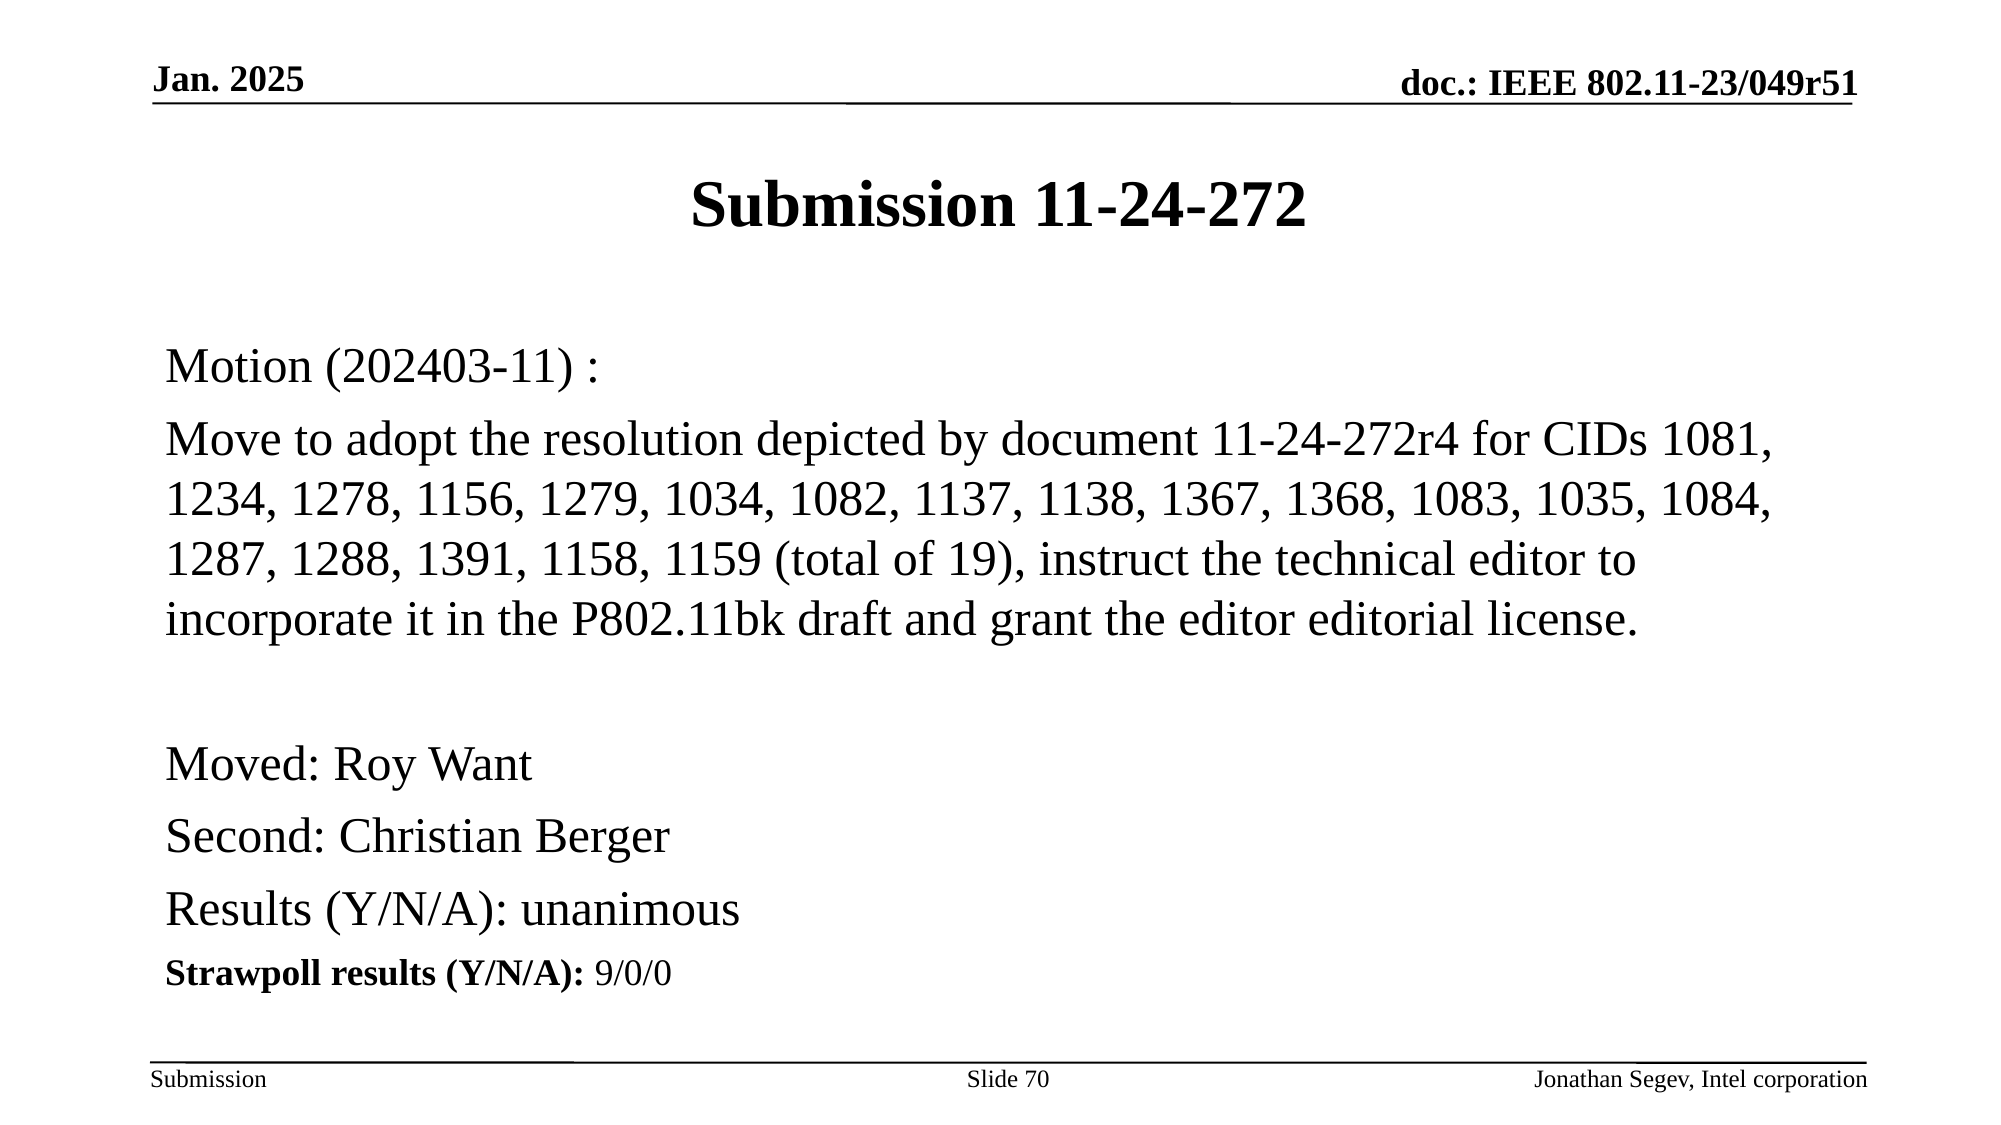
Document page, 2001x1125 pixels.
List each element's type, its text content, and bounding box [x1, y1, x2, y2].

title Submission 11-24-272 [149, 112, 1850, 288]
list Motion (202403-11) : Move to adopt the resolution depicted by document 11-24-272r4 for CIDs 1081, 1234, 1278, 1156, 1279, 1034, 1082, 1137, 1138, 1367, 1368, 1083, 1035, 1084, 1287, 1288, 1391, 1158, 1159 (total of 19), instruct the technical editor to incorporate it in the P802.11bk draft and grant the editor editorial license. Moved: Roy Want Second: Christian Berger Results (Y/N/A): unanimous Strawpoll results (Y/N/A): 9/0/0 [149, 324, 1850, 1000]
footer Jonathan Segev, Intel corporation [1171, 1061, 1869, 1093]
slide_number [152, 54, 563, 100]
slide_number Slide 70 [950, 1061, 1067, 1123]
